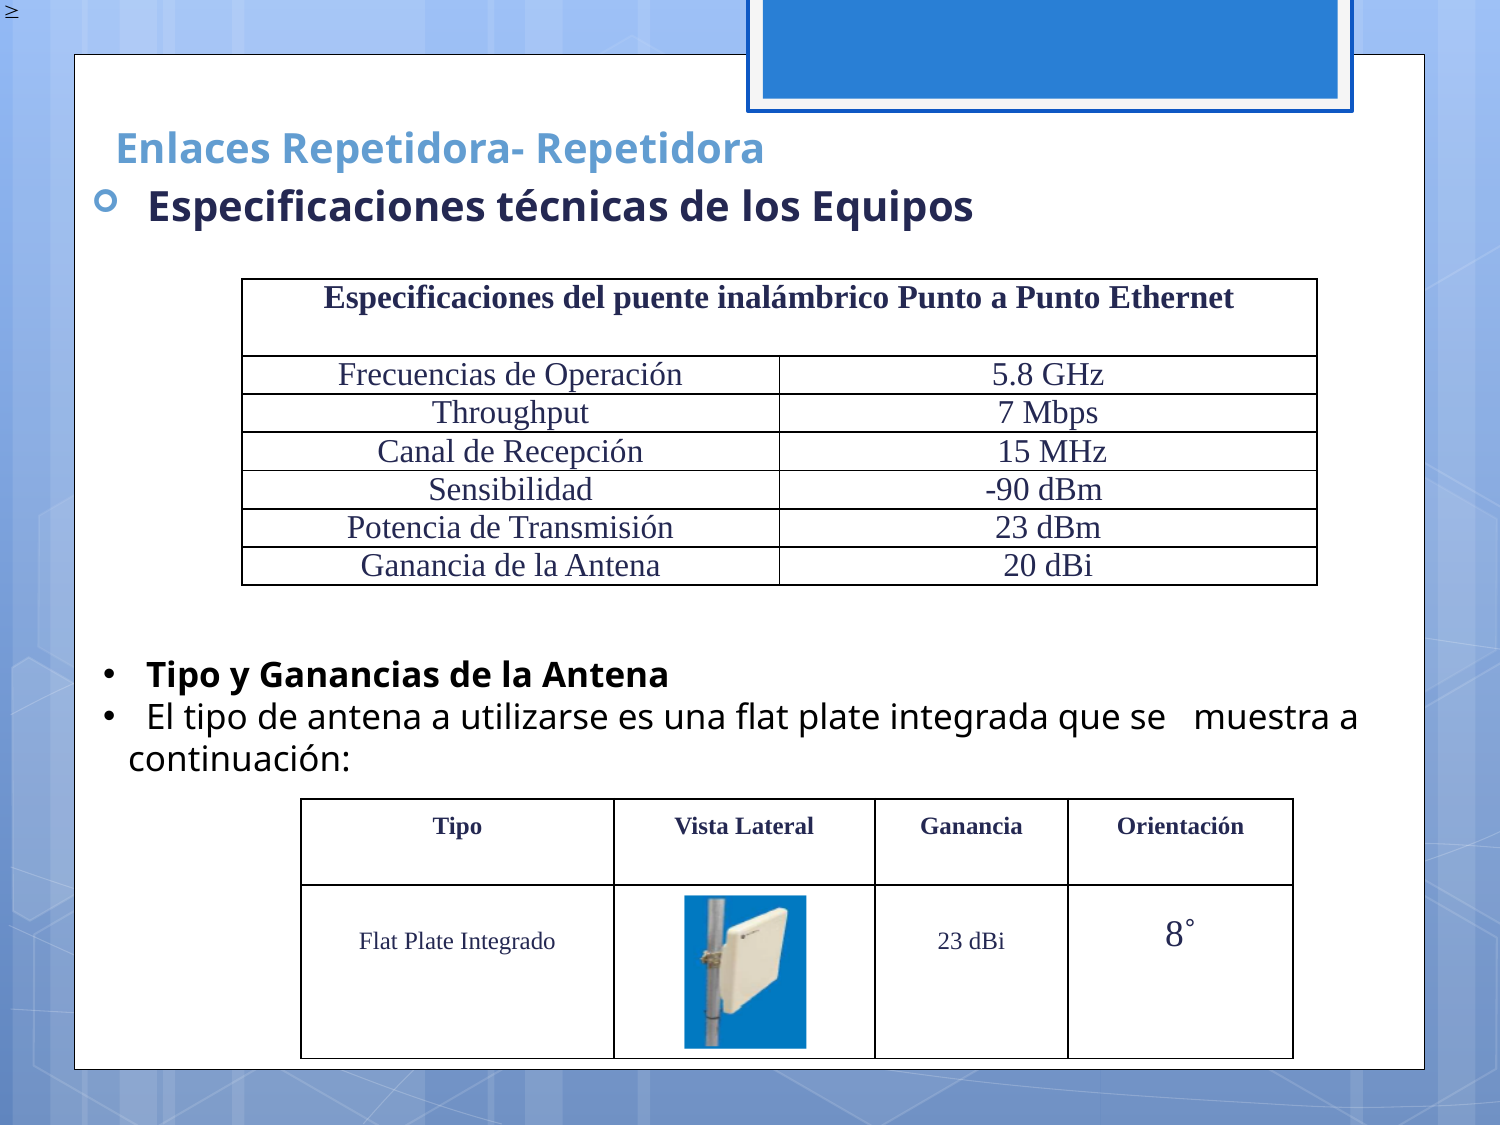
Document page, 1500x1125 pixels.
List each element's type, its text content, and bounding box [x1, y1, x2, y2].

table_cell 7 Mbps [780, 395, 1316, 431]
table_cell Throughput [243, 395, 779, 431]
table_cell Frecuencias de Operación [243, 357, 779, 393]
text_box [0, 0, 19, 22]
table_cell 8˚ [1069, 886, 1292, 1058]
table_cell 23 dBi [876, 886, 1067, 1058]
table_cell Potencia de Transmisión [243, 510, 779, 546]
text_box Tipo y Ganancias de la Antena El tipo de antena a utilizarse es una flat plate integrada que se muestra a continuación: [88, 645, 1439, 787]
table_cell 15 MHz [780, 433, 1316, 470]
list Especificaciones técnicas de los Equipos [76, 172, 1427, 261]
table_header Vista Lateral [615, 800, 874, 884]
table_cell Sensibilidad [243, 471, 779, 508]
table_header Orientación [1069, 800, 1292, 884]
table_header Especificaciones del puente inalámbrico Punto a Punto Ethernet [243, 280, 1316, 355]
table_header Ganancia [876, 800, 1067, 884]
title Enlaces Repetidora- Repetidora [100, 101, 1451, 193]
table_cell 23 dBm [780, 510, 1316, 546]
table_cell 5.8 GHz [780, 357, 1316, 393]
table_header Tipo [302, 800, 613, 884]
table_cell -90 dBm [780, 471, 1316, 508]
table_cell Canal de Recepción [243, 433, 779, 470]
table_cell 20 dBi [780, 548, 1316, 584]
picture [682, 892, 810, 1054]
table_cell Flat Plate Integrado [302, 886, 613, 1058]
table_cell [615, 886, 874, 1058]
table_cell Ganancia de la Antena [243, 548, 779, 584]
